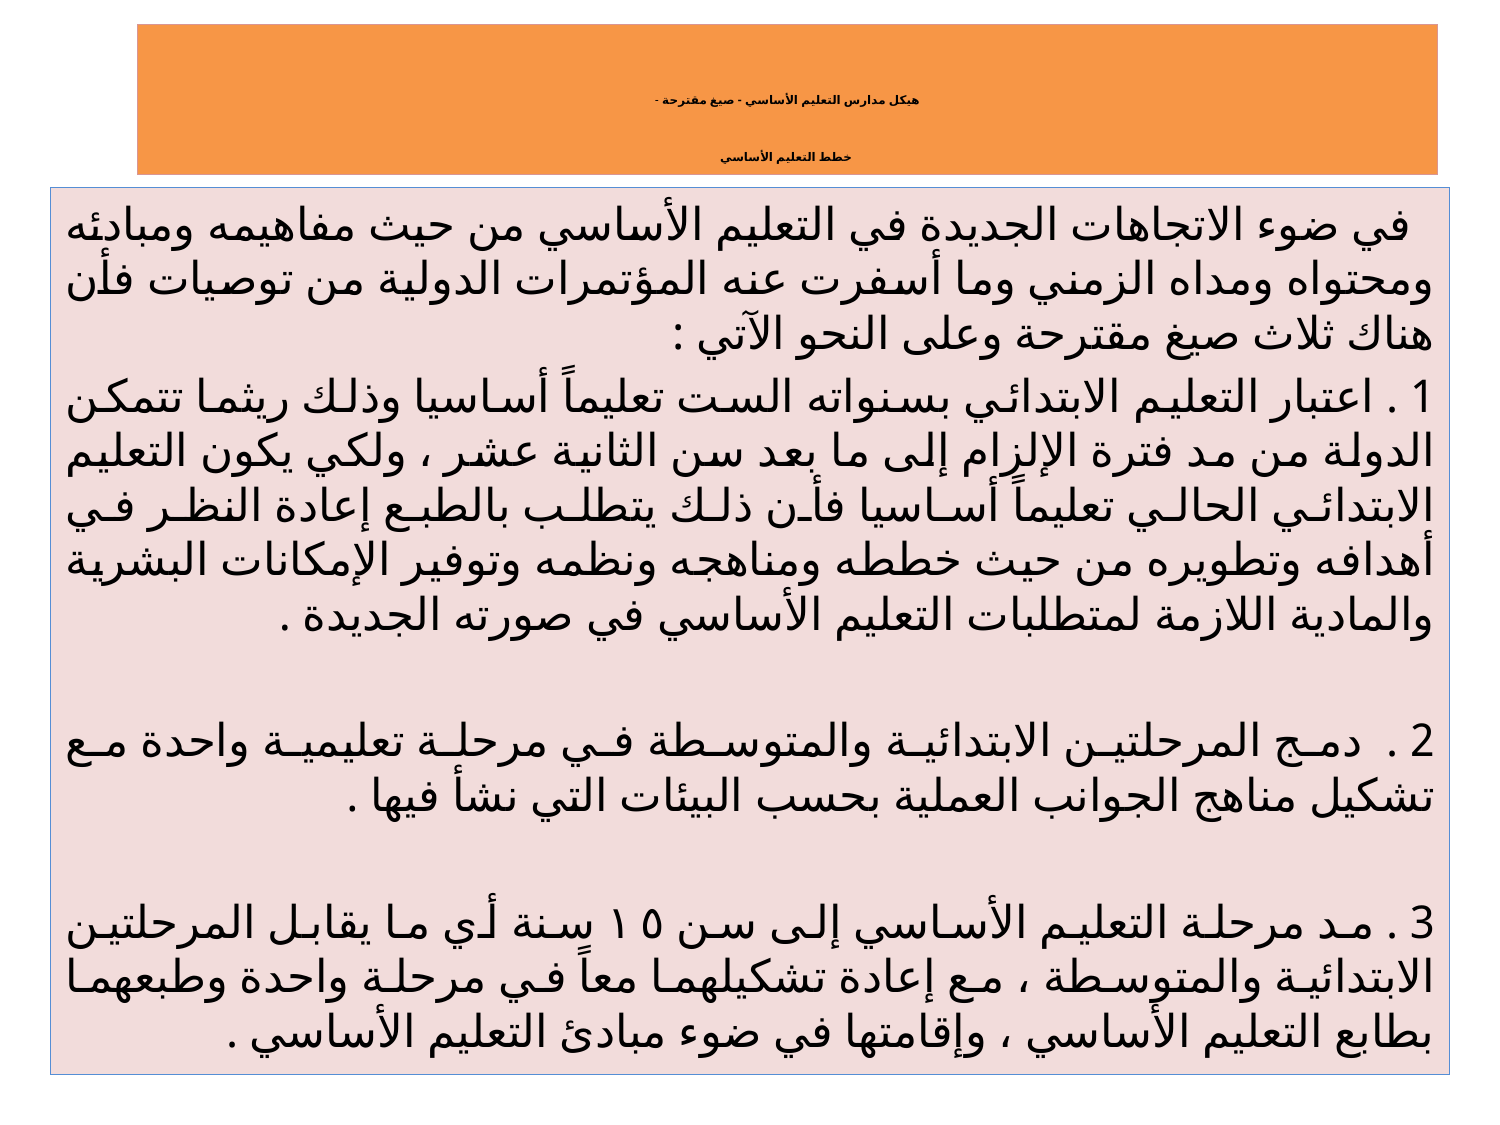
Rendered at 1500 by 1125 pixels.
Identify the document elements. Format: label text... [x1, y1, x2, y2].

list في ضوء الاتجاهات الجديدة في التعليم الأساسي من حيث مفاهيمه ومبادئه ومحتواه ومداه الزمني وما أسفرت عنه المؤتمرات الدولية من توصيات فأن هناك ثلاث صيغ مقترحة وعلى النحو الآتي : 1 . اعتبار التعليم الابتدائي بسنواته الست تعليماً أساسيا وذلك ريثما تتمكن الدولة من مد فترة الإلزام إلى ما بعد سن الثانية عشر ، ولكي يكون التعليم الابتدائي الحالي تعليماً أساسيا فأن ذلك يتطلب بالطبع إعادة النظر في أهدافه وتطويره من حيث خططه ومناهجه ونظمه وتوفير الإمكانات البشرية والمادية اللازمة لمتطلبات التعليم الأساسي في صورته الجديدة . 2 . دمج المرحلتين الابتدائية والمتوسطة في مرحلة تعليمية واحدة مع تشكيل مناهج الجوانب العملية بحسب البيئات التي نشأ فيها . 3 . مد مرحلة التعليم الأساسي إلى سن ١٥ سنة أي ما يقابل المرحلتين الابتدائية والمتوسطة ، مع إعادة تشكيلهما معاً في مرحلة واحدة وطبعهما بطابع التعليم الأساسي ، وإقامتها في ضوء مبادئ التعليم الأساسي . [50, 187, 1450, 1075]
title هيكل مدارس التعليم الأساسي - صيغ مقترحة - خطط التعليم الأساسي [137, 24, 1438, 175]
